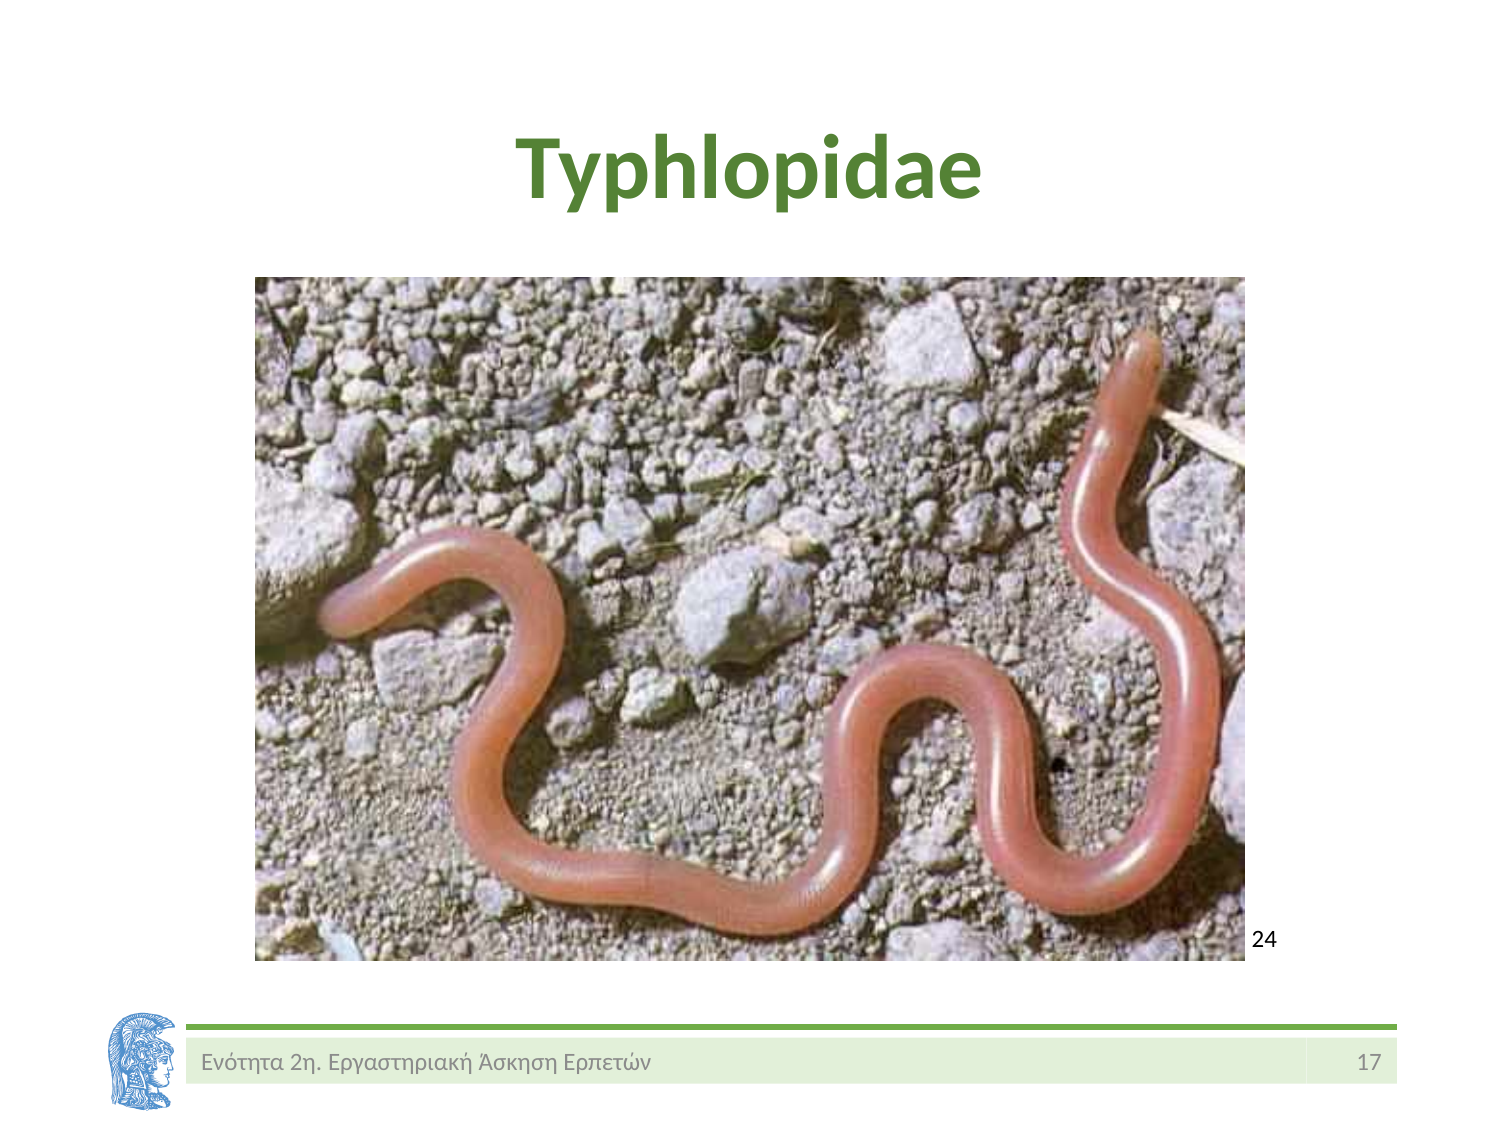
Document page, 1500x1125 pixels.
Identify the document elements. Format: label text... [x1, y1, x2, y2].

footer Ενότητα 2η. Εργαστηριακή Άσκηση Ερπετών [186, 1037, 1306, 1084]
picture [103, 1011, 186, 1114]
slide_number 17 [1306, 1037, 1397, 1084]
title Typhlopidae [103, 59, 1397, 278]
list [255, 277, 1245, 961]
text_box 24 [1245, 915, 1293, 961]
